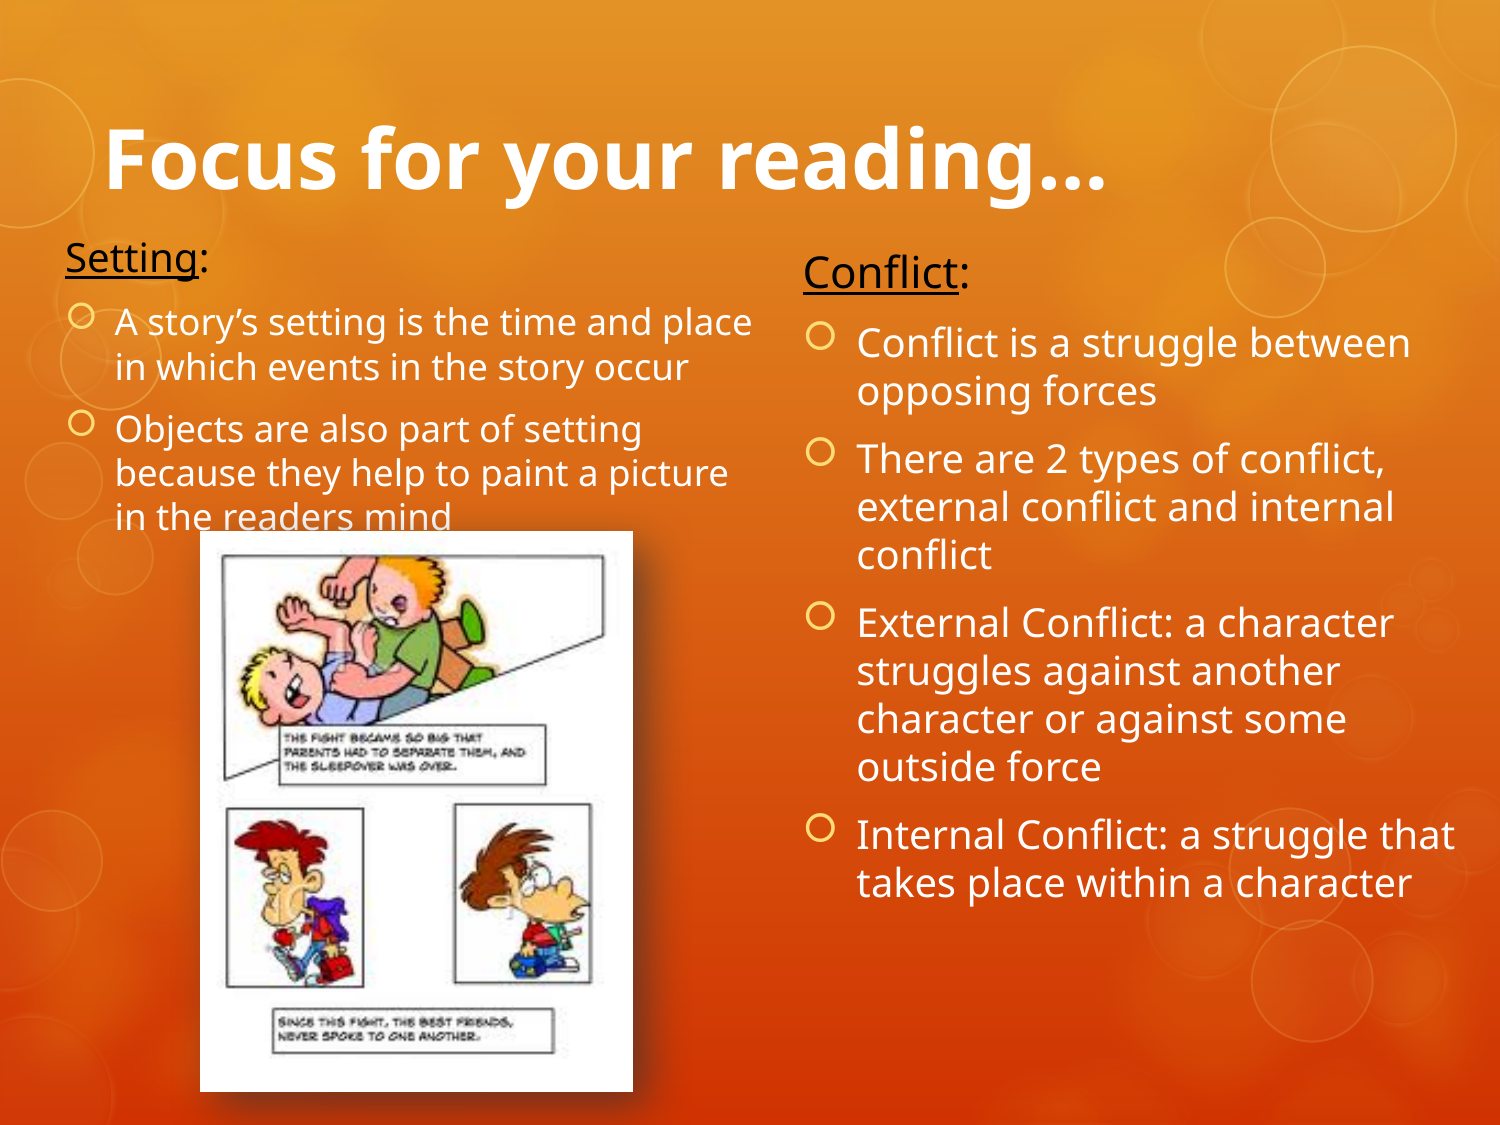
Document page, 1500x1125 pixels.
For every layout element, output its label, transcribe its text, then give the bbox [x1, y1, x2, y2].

picture [199, 531, 634, 1093]
list Conflict: Conflict is a struggle between opposing forces There are 2 types of conflict, external conflict and internal conflict External Conflict: a character struggles against another character or against some outside force Internal Conflict: a struggle that takes place within a character [787, 212, 1475, 938]
list Setting: A story’s setting is the time and place in which events in the story occur Objects are also part of setting because they help to paint a picture in the readers mind [50, 224, 775, 588]
title Focus for your reading… [87, 75, 1425, 238]
